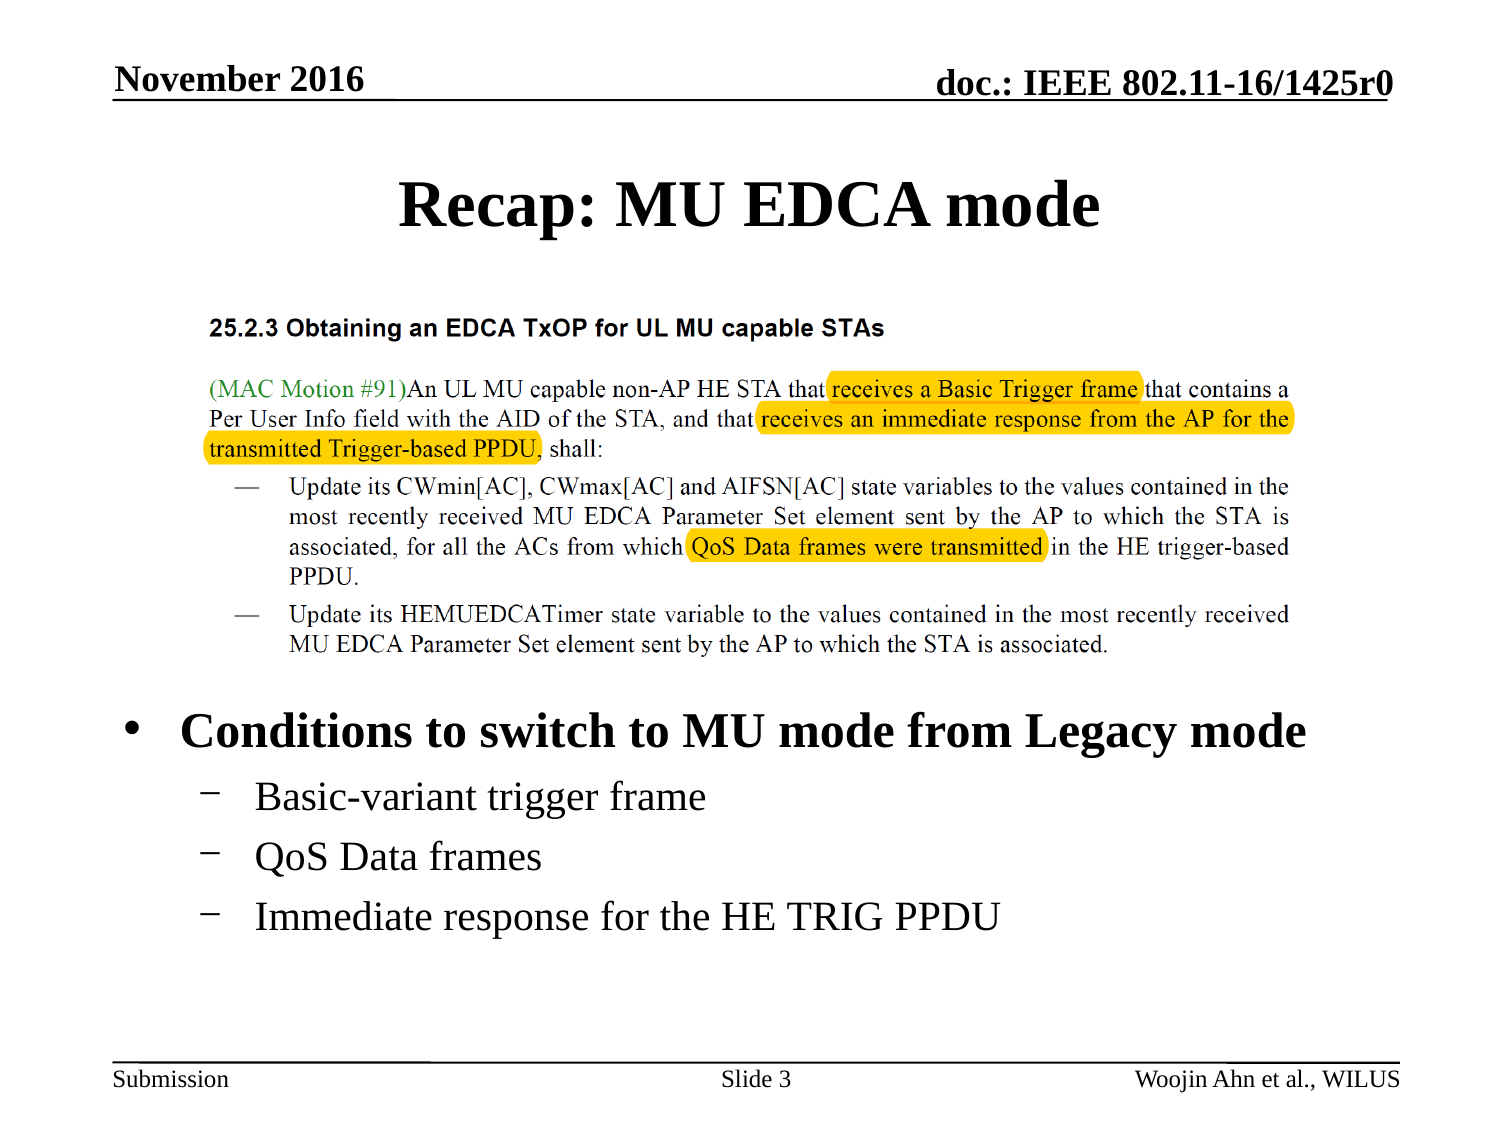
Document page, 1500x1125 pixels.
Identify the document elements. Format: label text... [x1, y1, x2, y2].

slide_number Slide 3 [712, 1061, 800, 1123]
footer Woojin Ahn et al., WILUS [878, 1061, 1402, 1093]
title Recap: MU EDCA mode [112, 112, 1388, 288]
list Conditions to switch to MU mode from Legacy mode Basic-variant trigger frame QoS Data frames Immediate response for the HE TRIG PPDU [107, 689, 1384, 993]
picture [200, 312, 1299, 659]
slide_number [114, 54, 423, 100]
